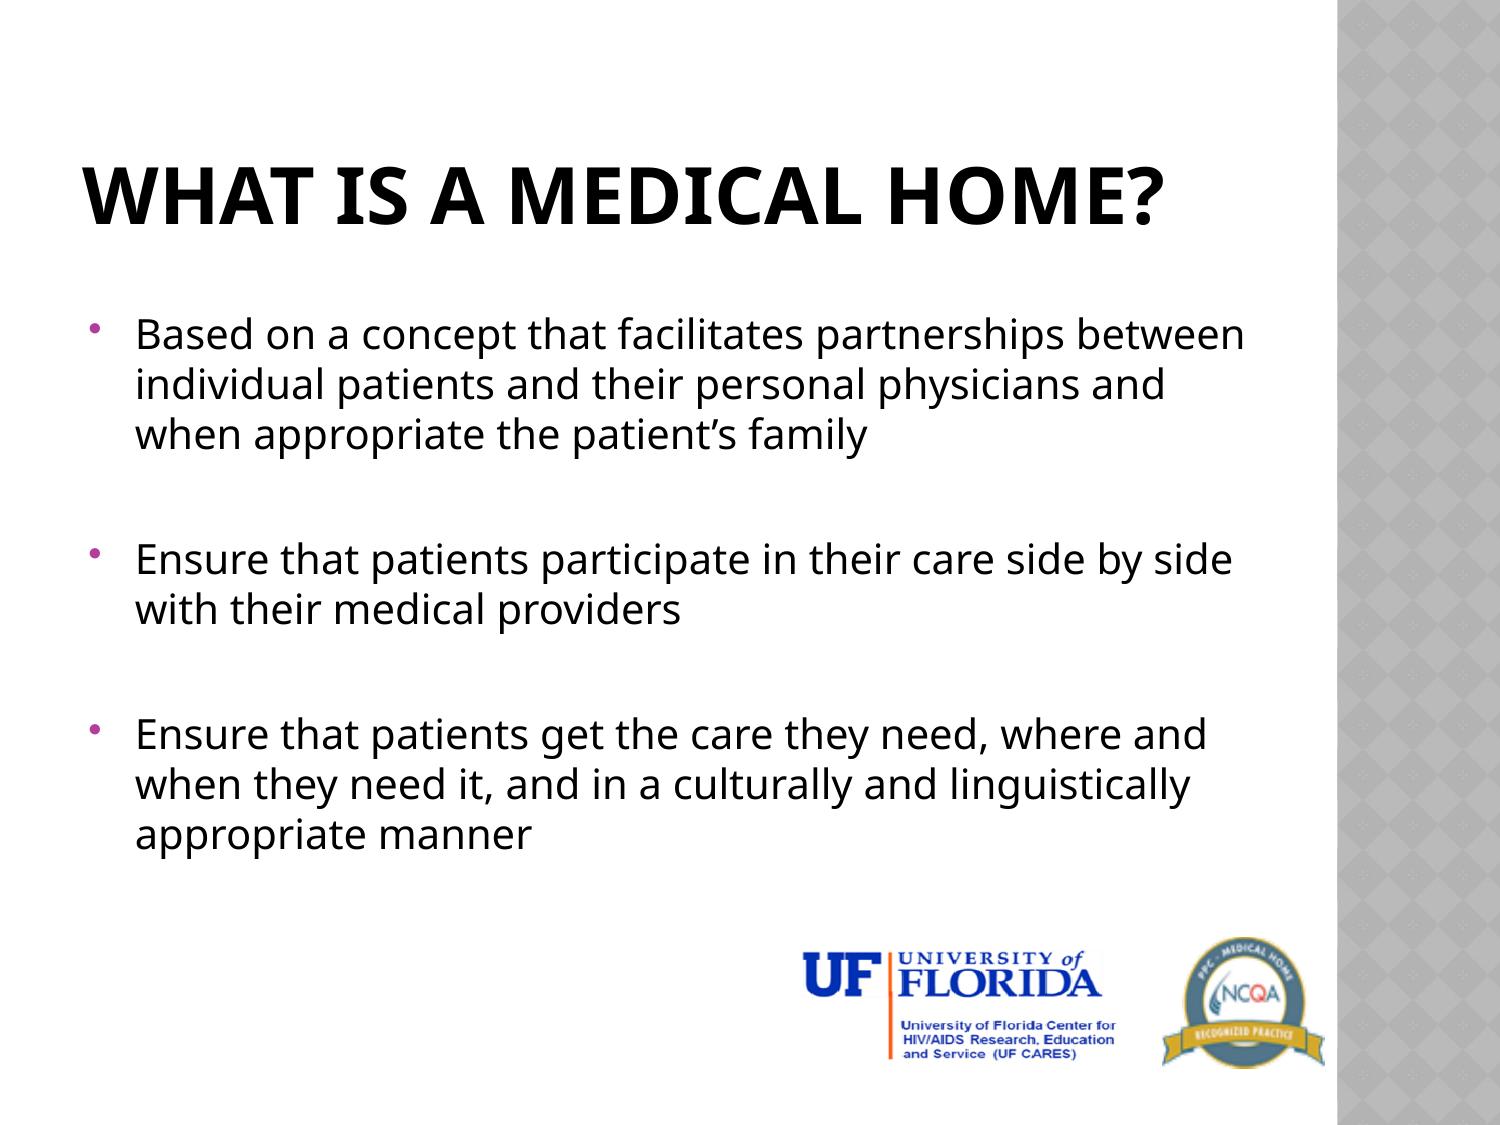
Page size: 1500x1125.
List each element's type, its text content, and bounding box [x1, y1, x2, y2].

title What is a medical home? [75, 52, 1263, 240]
list Based on a concept that facilitates partnerships between individual patients and their personal physicians and when appropriate the patient’s family Ensure that patients participate in their care side by side with their medical providers Ensure that patients get the care they need, where and when they need it, and in a culturally and linguistically appropriate manner [75, 299, 1263, 1059]
picture [1161, 937, 1326, 1070]
picture [799, 949, 1138, 1066]
